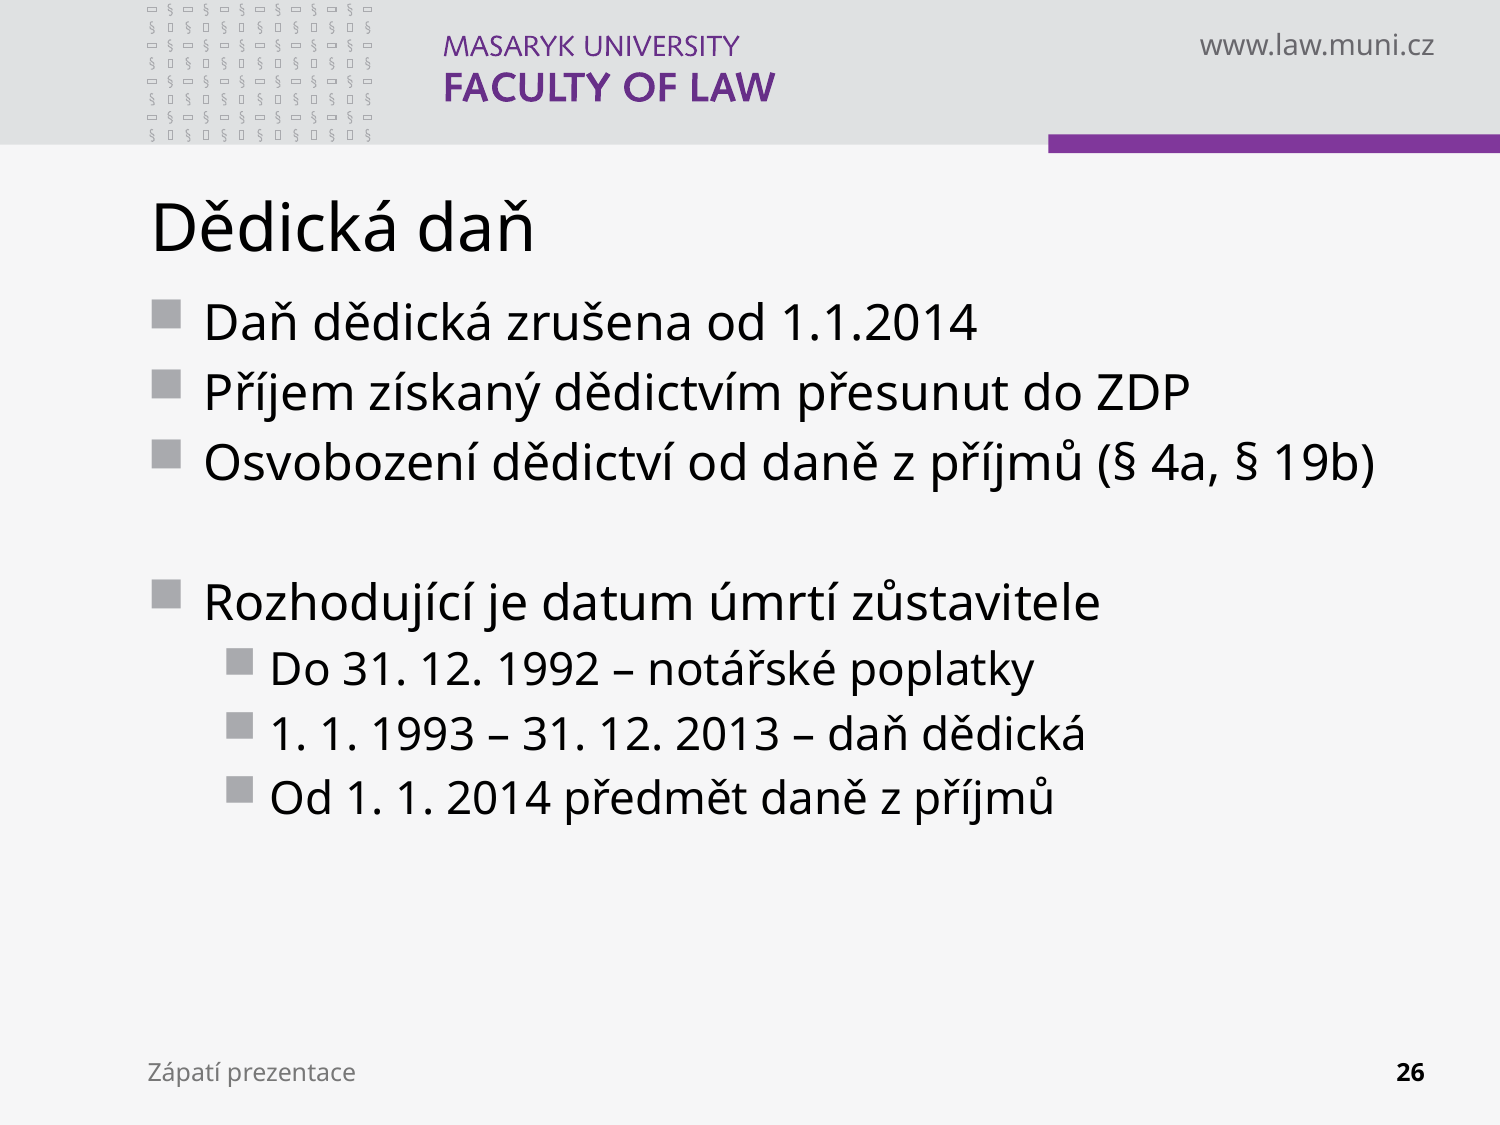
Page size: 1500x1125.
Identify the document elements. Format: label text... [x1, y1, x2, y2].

title Dědická daň [150, 184, 1425, 268]
footer Zápatí prezentace [147, 1056, 1269, 1100]
list Daň dědická zrušena od 1.1.2014 Příjem získaný dědictvím přesunut do ZDP Osvobození dědictví od daně z příjmů (§ 4a, § 19b) Rozhodující je datum úmrtí zůstavitele Do 31. 12. 1992 – notářské poplatky 1. 1. 1993 – 31. 12. 2013 – daň dědická Od 1. 1. 2014 předmět daně z příjmů [147, 290, 1423, 1006]
slide_number 26 [1316, 1056, 1425, 1100]
